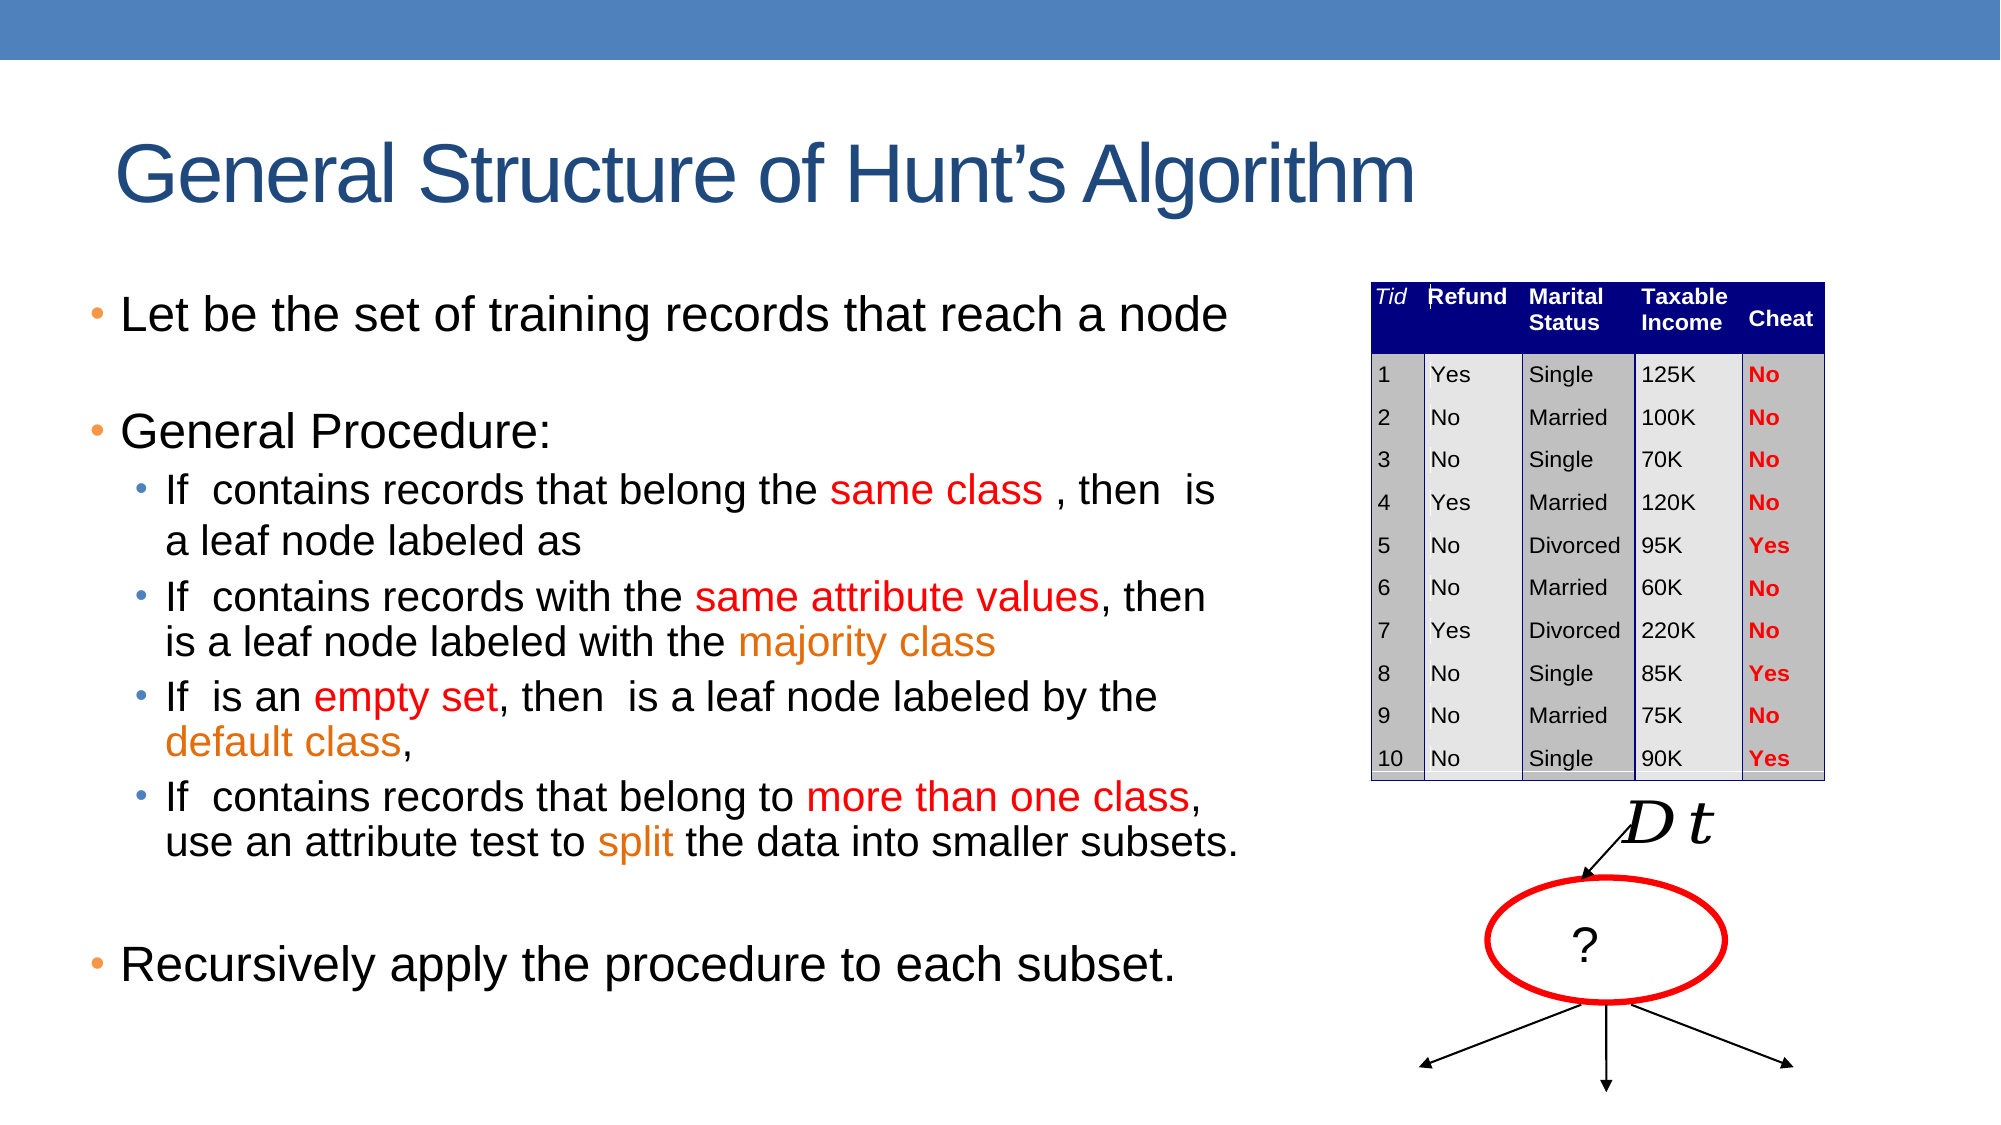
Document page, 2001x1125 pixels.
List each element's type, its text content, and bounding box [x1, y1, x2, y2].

title General Structure of Hunt’s Algorithm [99, 87, 1900, 250]
text_box [1418, 1004, 1582, 1069]
text_box [1600, 1004, 1613, 1093]
text_box ? [1556, 904, 1619, 980]
text_box [1581, 824, 1631, 880]
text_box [1362, 282, 1859, 796]
text_box [1487, 877, 1725, 1003]
text_box [1631, 1004, 1794, 1069]
